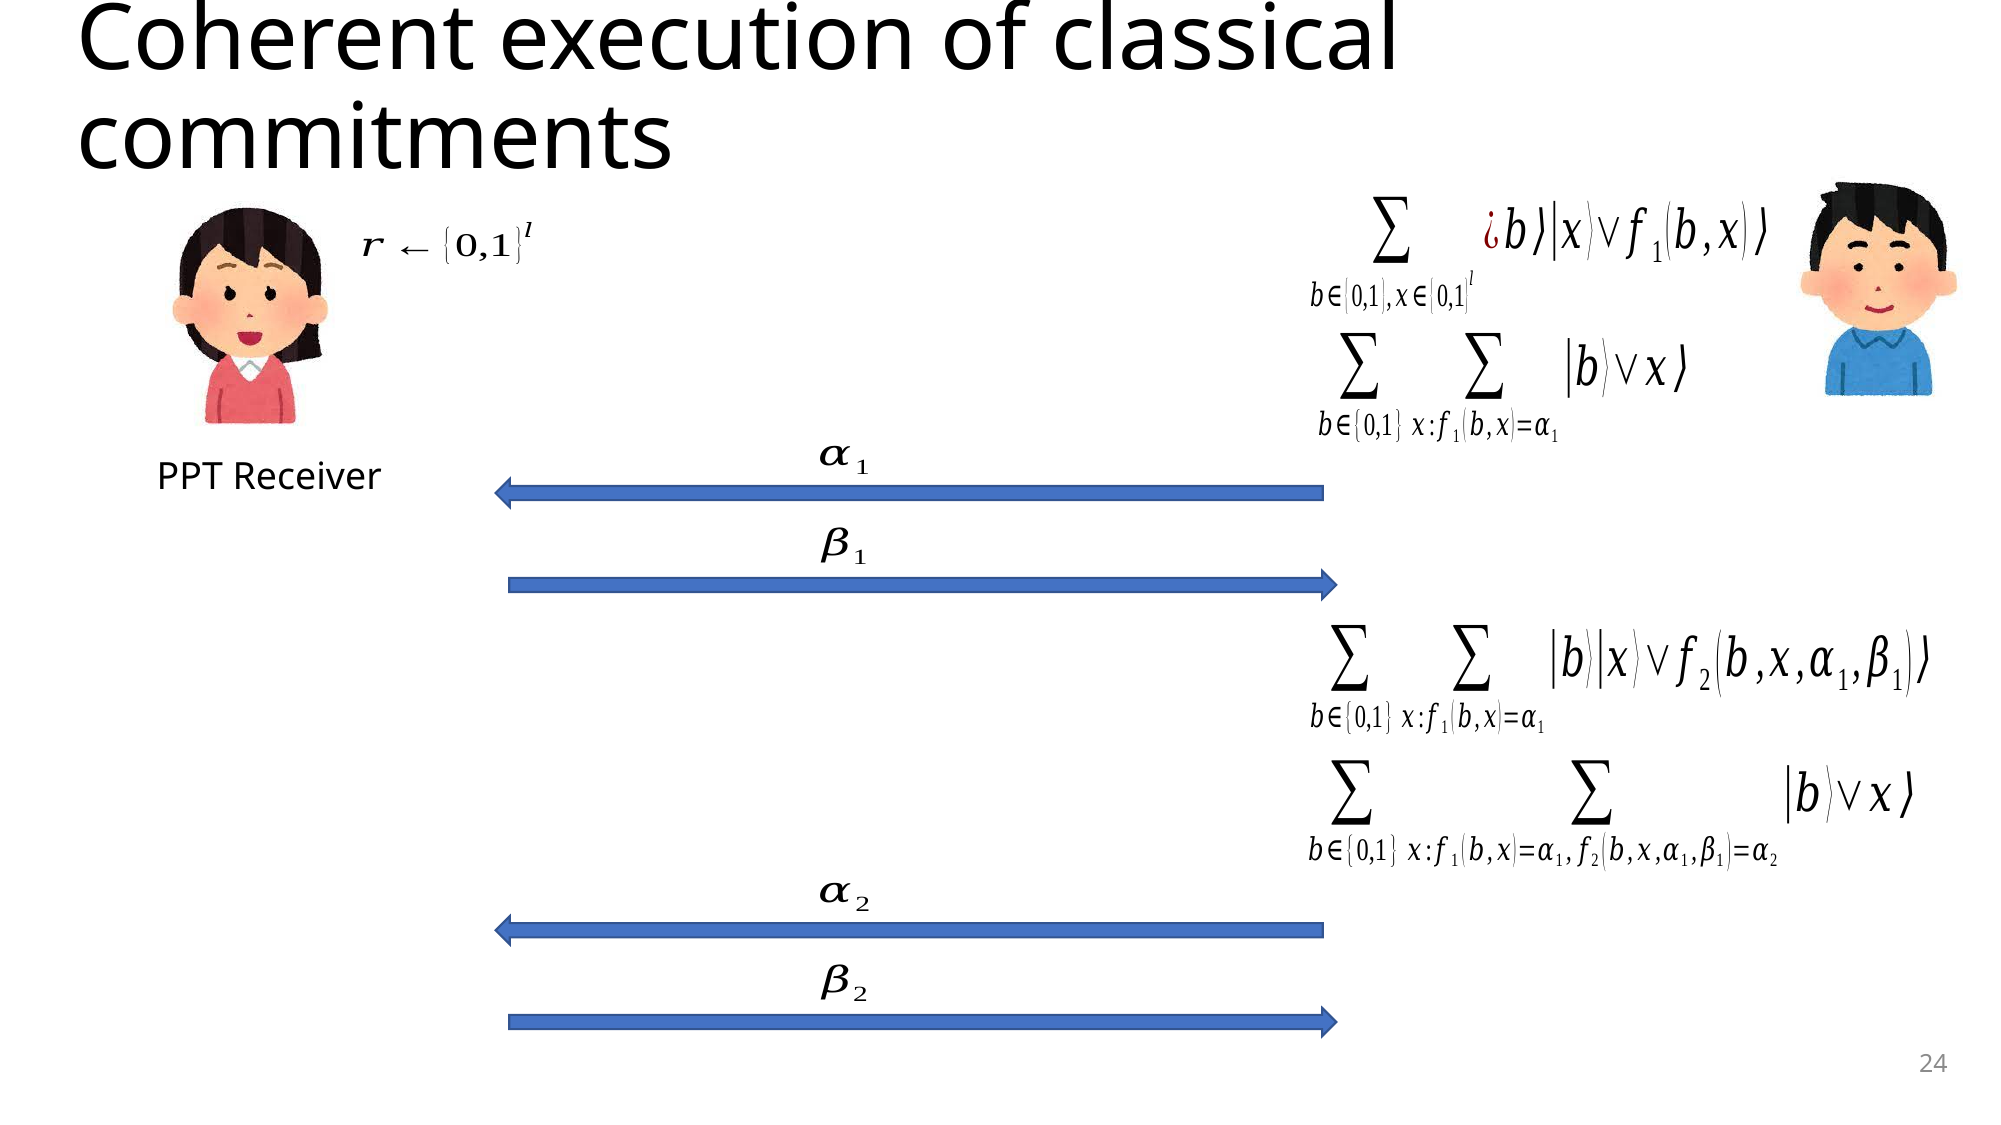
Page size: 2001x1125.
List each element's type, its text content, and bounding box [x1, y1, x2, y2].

text_box [494, 913, 1324, 947]
text_box [508, 568, 1338, 602]
picture [165, 201, 335, 431]
text_box PPT Receiver [141, 444, 407, 505]
slide_number 24 [1512, 1034, 1963, 1095]
text_box [508, 1005, 1338, 1039]
text_box [494, 476, 1324, 510]
picture [1796, 175, 1963, 401]
title Coherent execution of classical commitments [61, 0, 1914, 198]
